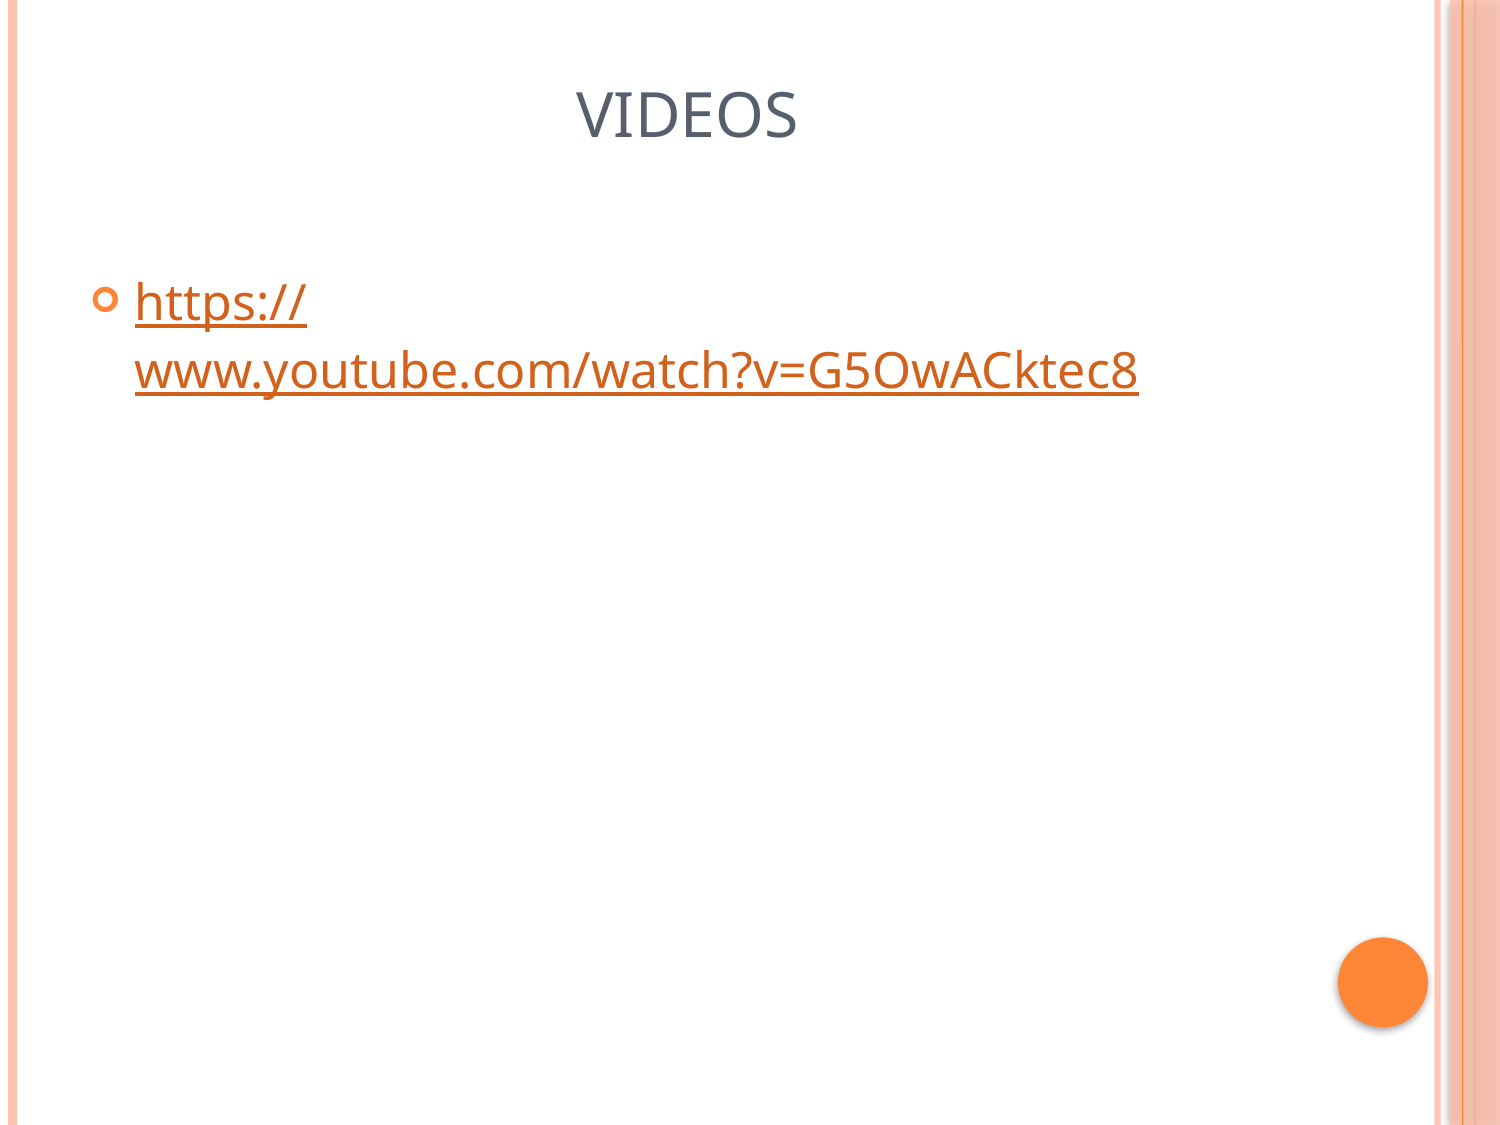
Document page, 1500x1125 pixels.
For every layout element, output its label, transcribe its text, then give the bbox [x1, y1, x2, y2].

title Videos [75, 45, 1300, 233]
list https://www.youtube.com/watch?v=G5OwACktec8 [75, 262, 1300, 1062]
